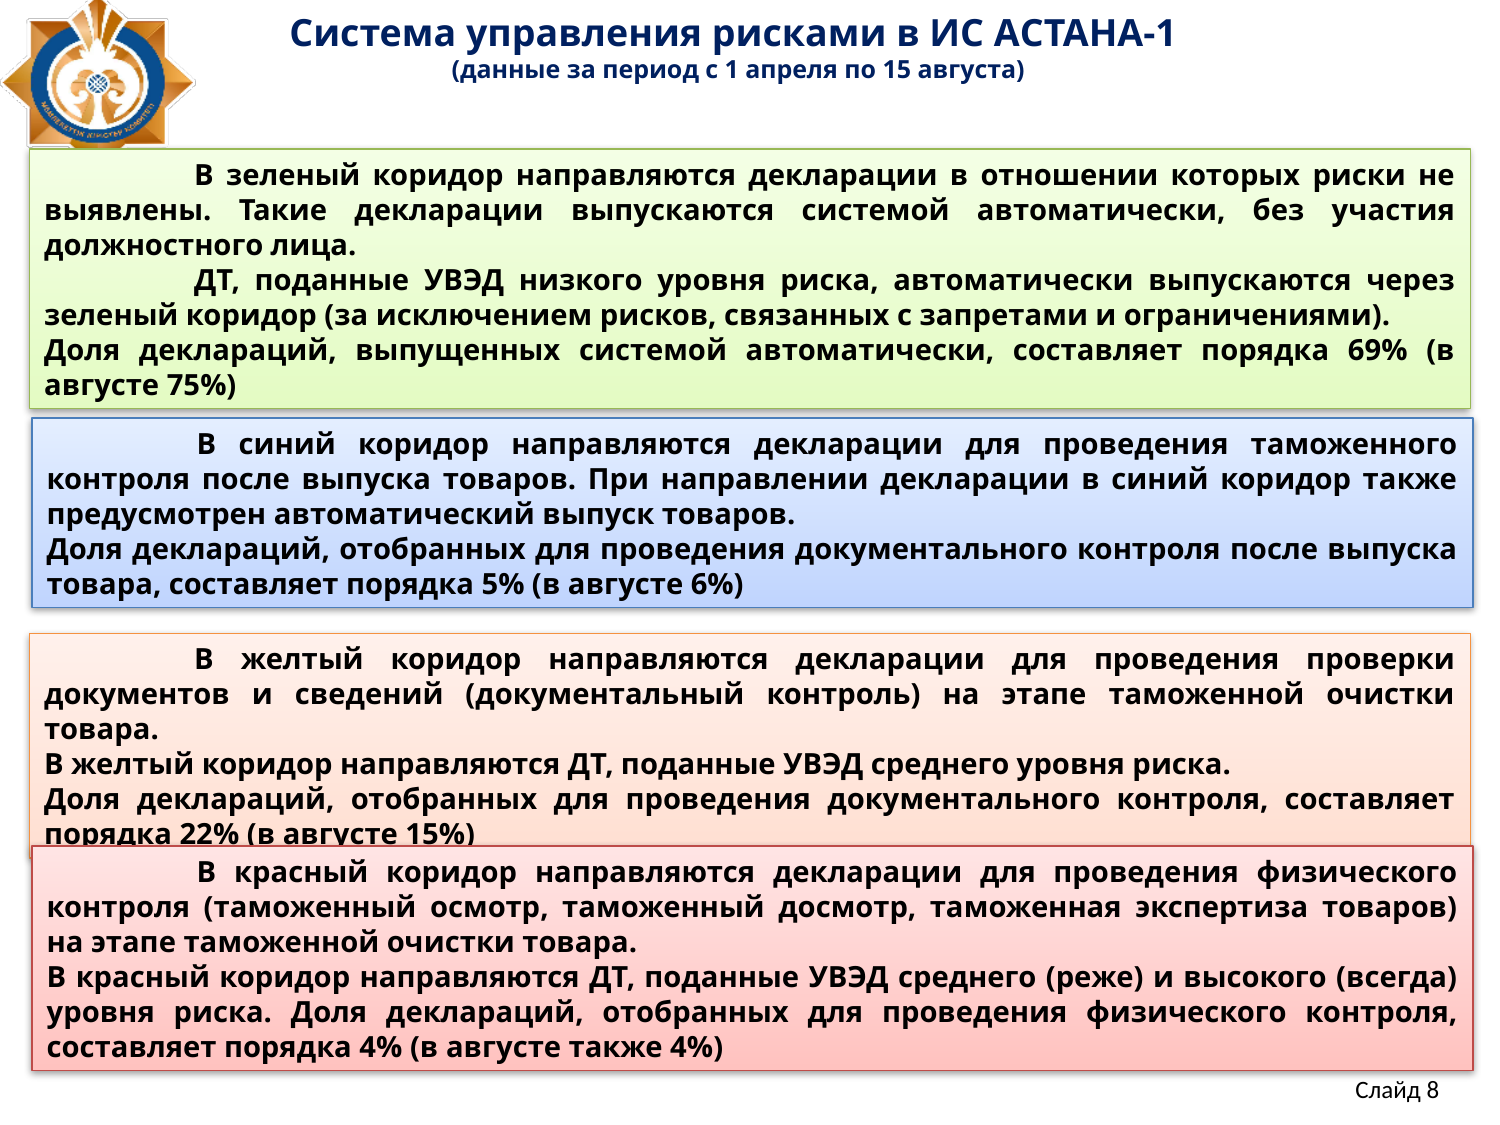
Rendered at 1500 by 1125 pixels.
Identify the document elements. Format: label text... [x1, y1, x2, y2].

picture [0, 0, 197, 173]
text_box В синий коридор направляются декларации для проведения таможенного контроля после выпуска товаров. При направлении декларации в синий коридор также предусмотрен автоматический выпуск товаров. Доля деклараций, отобранных для проведения документального контроля после выпуска товара, составляет порядка 5% (в августе 6%) [31, 417, 1474, 608]
text_box Система управления рисками в ИС АСТАНА-1 (данные за период с 1 апреля по 15 августа) [201, 1, 1489, 91]
text_box В красный коридор направляются декларации для проведения физического контроля (таможенный осмотр, таможенный досмотр, таможенная экспертиза товаров) на этапе таможенной очистки товара. В красный коридор направляются ДТ, поданные УВЭД среднего (реже) и высокого (всегда) уровня риска. Доля деклараций, отобранных для проведения физического контроля, составляет порядка 4% (в августе также 4%) [31, 845, 1474, 1071]
text_box В зеленый коридор направляются декларации в отношении которых риски не выявлены. Такие декларации выпускаются системой автоматически, без участия должностного лица. ДТ, поданные УВЭД низкого уровня риска, автоматически выпускаются через зеленый коридор (за исключением рисков, связанных с запретами и ограничениями). Доля деклараций, выпущенных системой автоматически, составляет порядка 69% (в августе 75%) [29, 148, 1471, 409]
text_box В желтый коридор направляются декларации для проведения проверки документов и сведений (документальный контроль) на этапе таможенной очистки товара. В желтый коридор направляются ДТ, поданные УВЭД среднего уровня риска. Доля деклараций, отобранных для проведения документального контроля, составляет порядка 22% (в августе 15%) [29, 633, 1471, 845]
slide_number Слайд 8 [1104, 1073, 1455, 1125]
